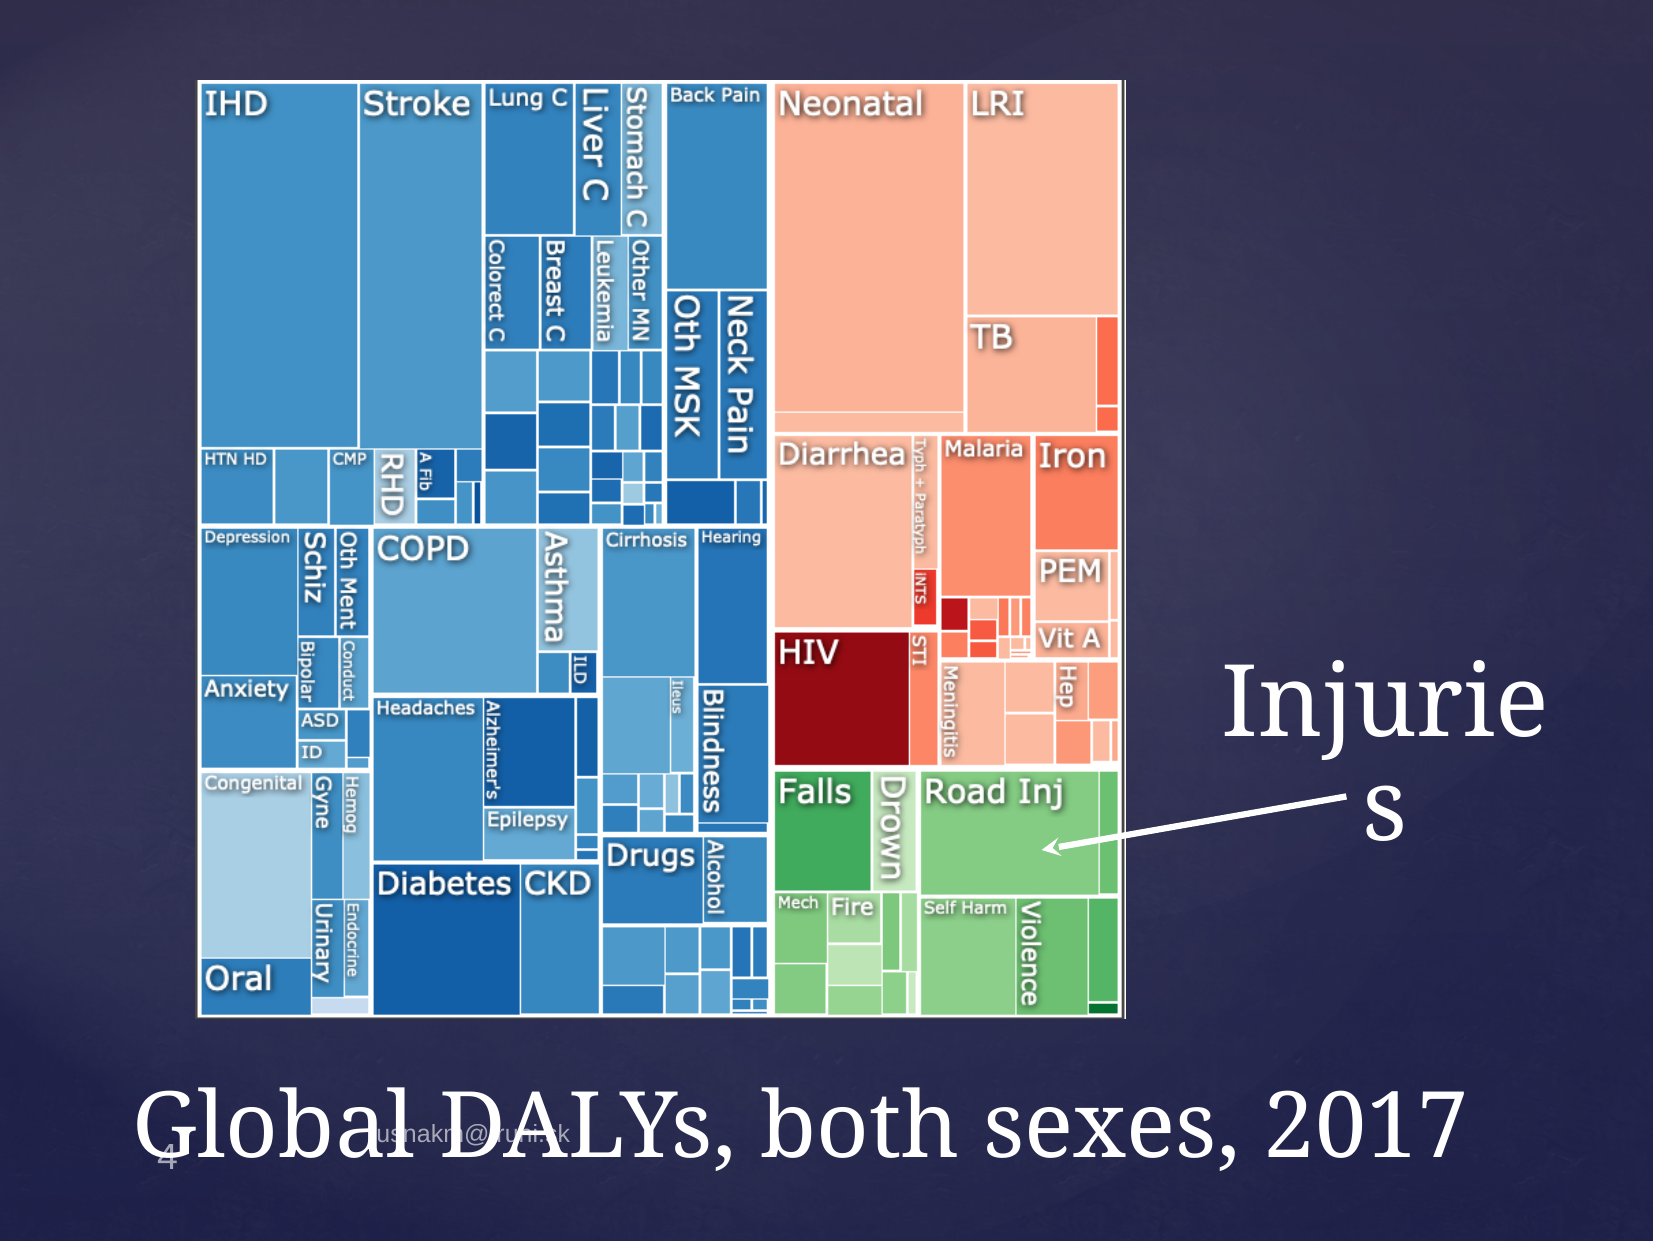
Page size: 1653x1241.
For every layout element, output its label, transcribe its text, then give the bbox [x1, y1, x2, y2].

text_box Injuries [1358, 667, 1578, 847]
title Global DALYs, both sexes, 2017 [115, 1018, 1538, 1184]
footer rusnakm@truni.sk [351, 1113, 1250, 1180]
slide_number 4 [140, 1113, 276, 1180]
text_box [195, 79, 1347, 1019]
